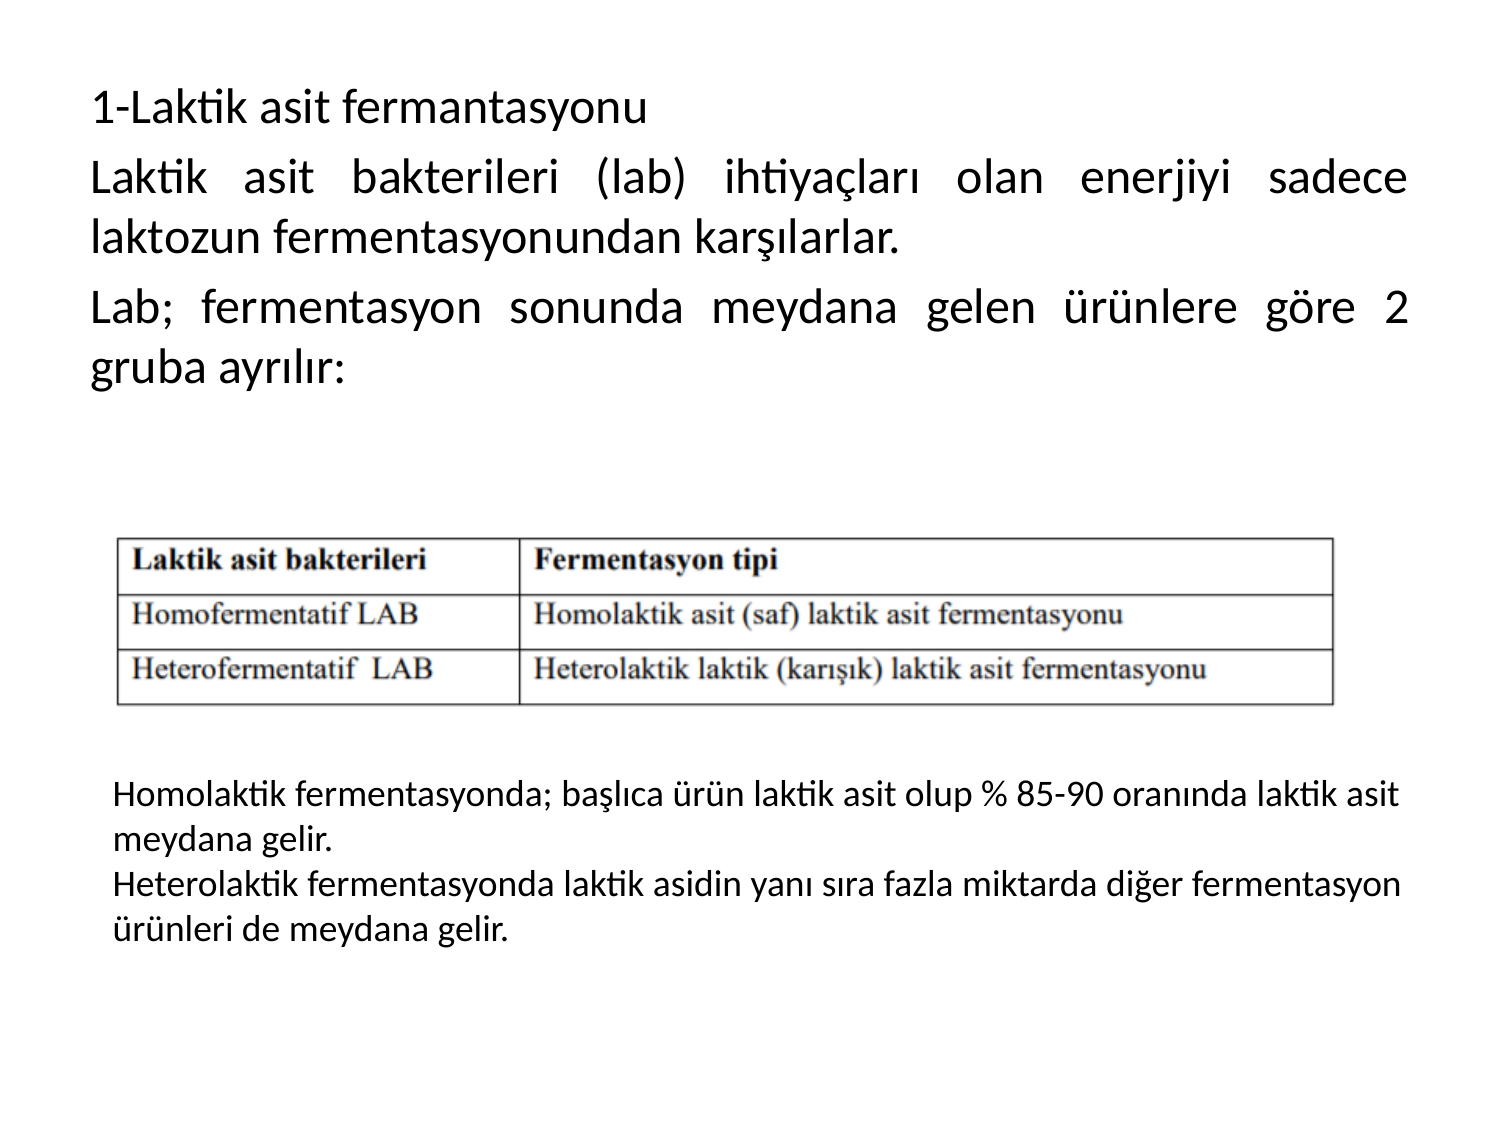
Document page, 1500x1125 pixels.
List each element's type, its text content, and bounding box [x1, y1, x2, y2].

list 1-Laktik asit fermantasyonu Laktik asit bakterileri (lab) ihtiyaçları olan enerjiyi sadece laktozun fermentasyonundan karşılarlar. Lab; fermentasyon sonunda meydana gelen ürünlere göre 2 gruba ayrılır: [75, 66, 1425, 516]
picture [100, 526, 1362, 725]
text_box Homolaktik fermentasyonda; başlıca ürün laktik asit olup % 85-90 oranında laktik asit meydana gelir. Heterolaktik fermentasyonda laktik asidin yanı sıra fazla miktarda diğer fermentasyon ürünleri de meydana gelir. [98, 761, 1421, 957]
